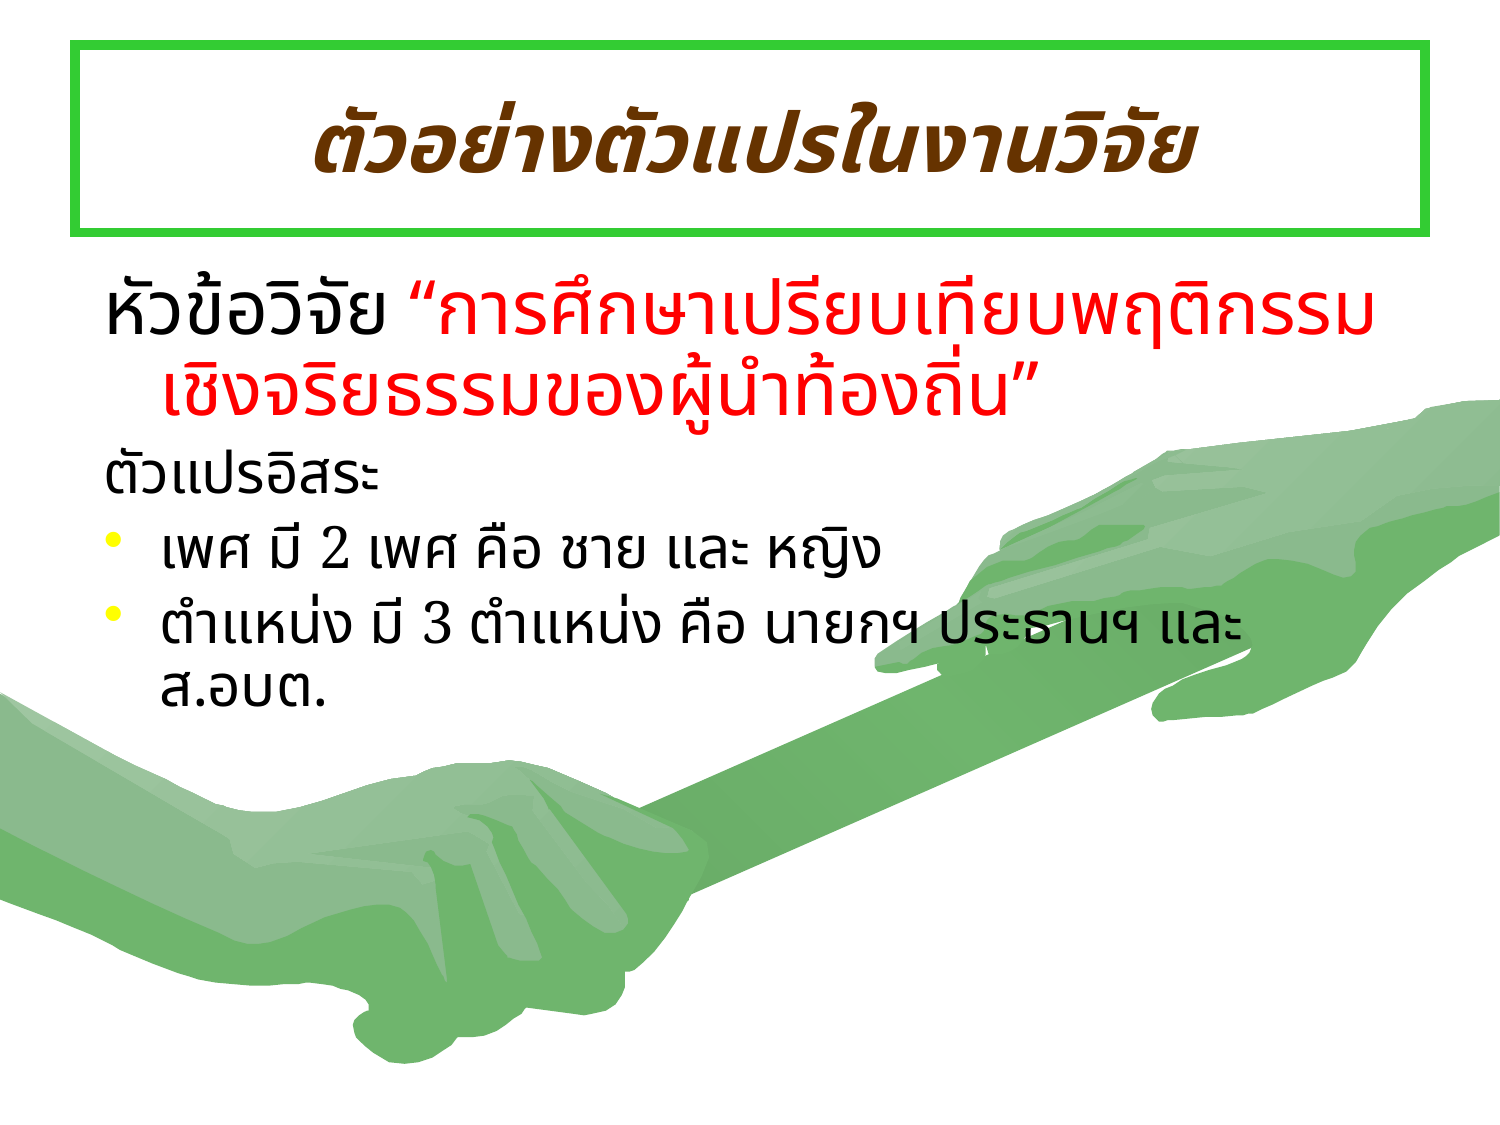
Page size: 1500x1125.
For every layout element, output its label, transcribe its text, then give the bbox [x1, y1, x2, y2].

list หัวข้อวิจัย “การศึกษาเปรียบเทียบพฤติกรรมเชิงจริยธรรมของผู้นำท้องถิ่น” ตัวแปรอิสระ เพศ มี 2 เพศ คือ ชาย และ หญิง ตำแหน่ง มี 3 ตำแหน่ง คือ นายกฯ ประธานฯ และ ส.อบต. [88, 262, 1426, 1036]
title ตัวอย่างตัวแปรในงานวิจัย [74, 44, 1426, 233]
